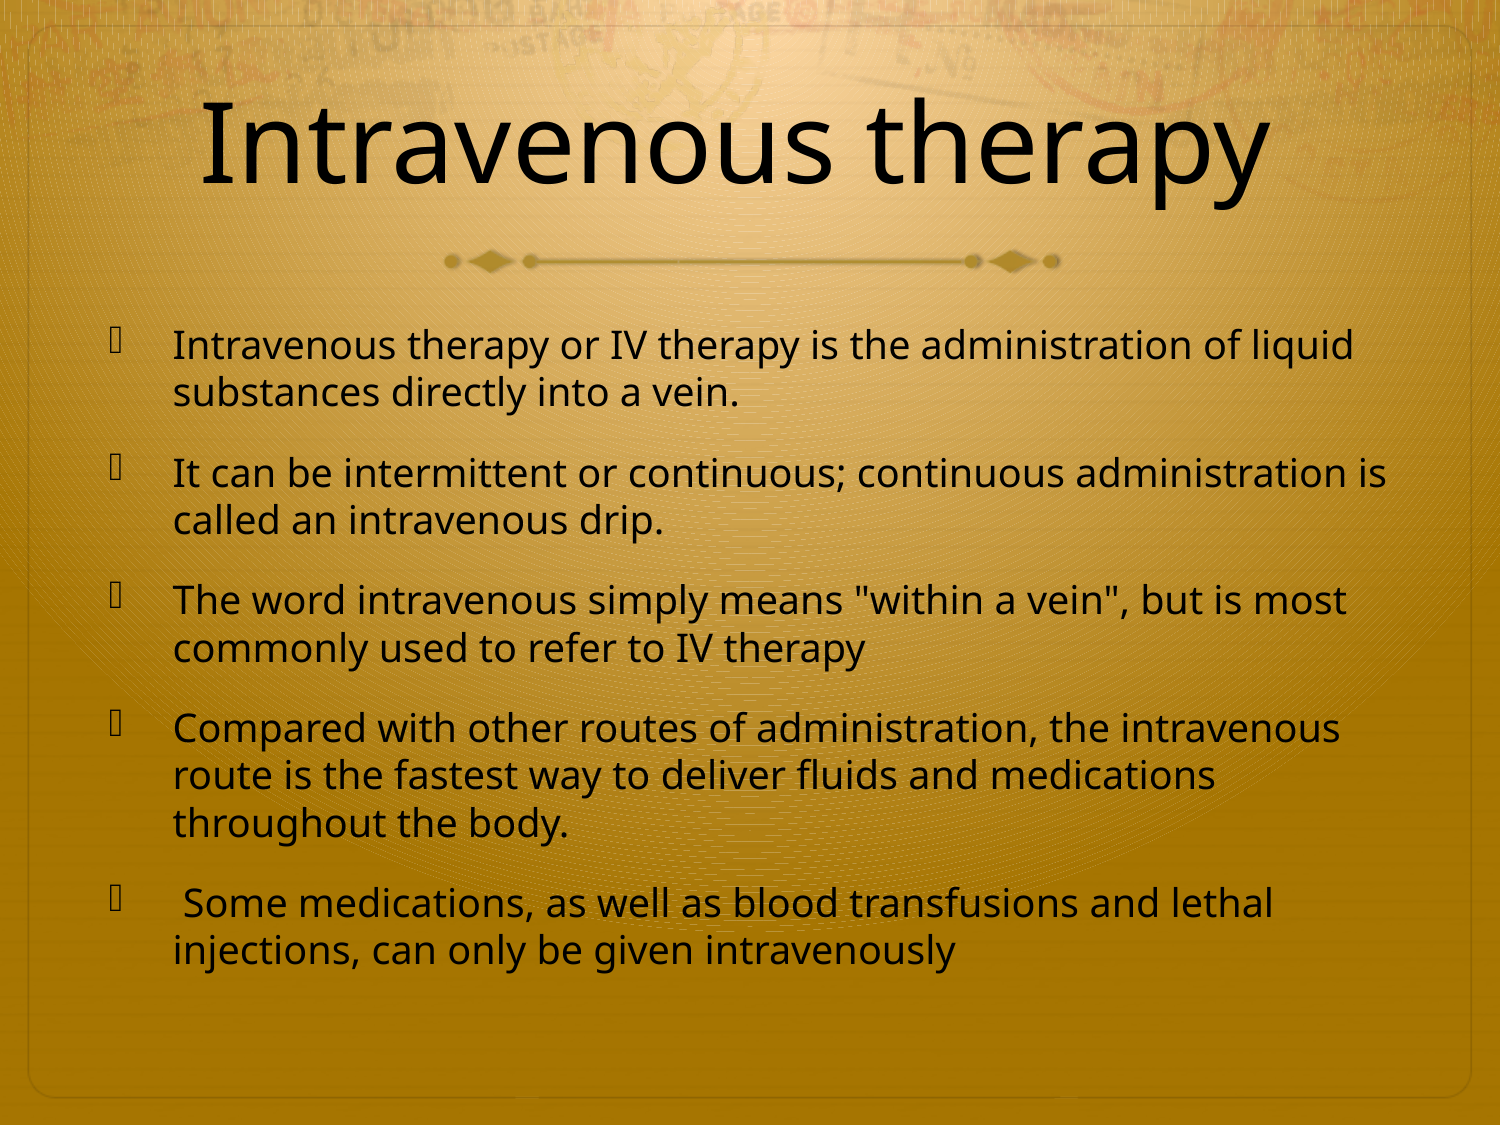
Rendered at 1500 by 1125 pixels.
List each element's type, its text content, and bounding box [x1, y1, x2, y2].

picture [0, 0, 1500, 1125]
list Intravenous therapy or IV therapy is the administration of liquid substances directly into a vein. It can be intermittent or continuous; continuous administration is called an intravenous drip. The word intravenous simply means "within a vein", but is most commonly used to refer to IV therapy Compared with other routes of administration, the intravenous route is the fastest way to deliver fluids and medications throughout the body. Some medications, as well as blood transfusions and lethal injections, can only be given intravenously [93, 312, 1407, 988]
title Intravenous therapy [93, 45, 1407, 233]
